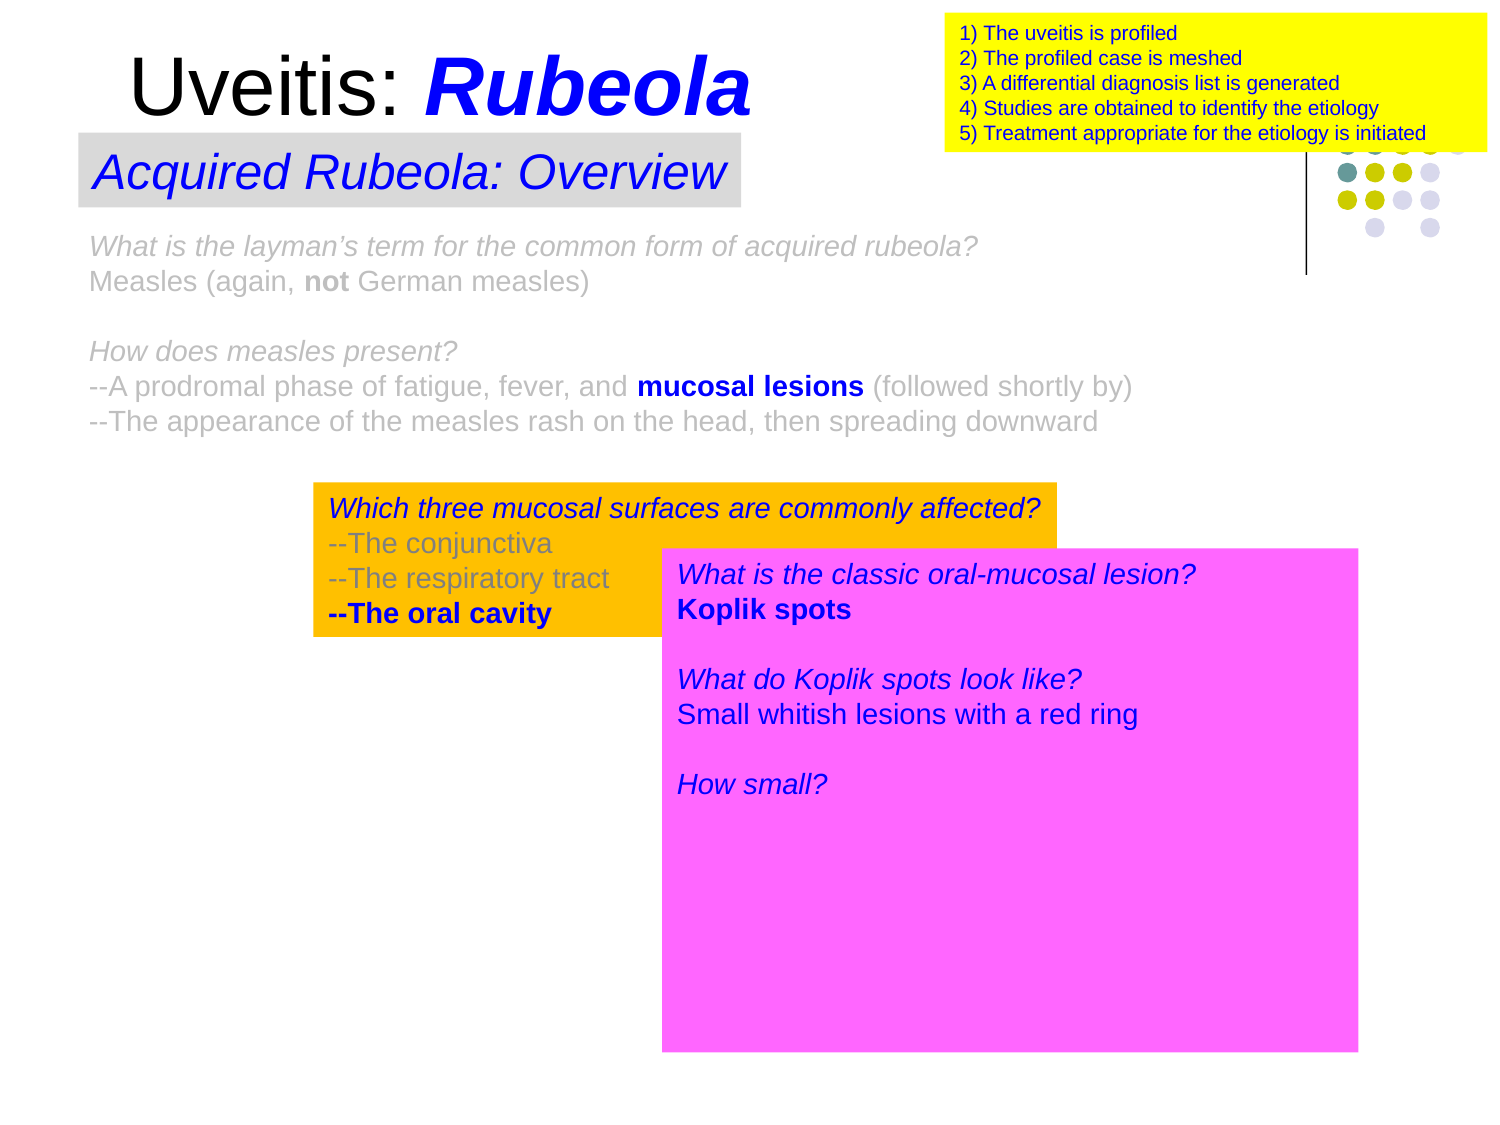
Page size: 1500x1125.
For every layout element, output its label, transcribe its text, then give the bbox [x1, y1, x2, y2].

text_box Which three mucosal surfaces are commonly affected? --The conjunctiva --The respiratory tract --The oral cavity [313, 482, 1057, 637]
text_box What is the layman’s term for the common form of acquired rubeola? Measles (again, not German measles) How does measles present? --A prodromal phase of fatigue, fever, and mucosal lesions (followed shortly by) --The appearance of the measles rash on the head, then spreading downward [74, 219, 1416, 480]
text_box 1) The uveitis is profiled 2) The profiled case is meshed 3) A differential diagnosis list is generated 4) Studies are obtained to identify the etiology 5) Treatment appropriate for the etiology is initiated [944, 12, 1488, 153]
text_box What is the classic oral-mucosal lesion? Koplik spots What do Koplik spots look like? Small whitish lesions with a red ring How small? Think ‘grain of sand’ or ‘grain of salt’ Where are they typically found? On the buccal mucosa adjacent to the lower molars Are Koplik spots pathognomonic for measles? Yes [662, 548, 1359, 1053]
text_box Uveitis: Rubeola [113, 24, 768, 140]
text_box Acquired Rubeola: Overview [78, 132, 742, 208]
